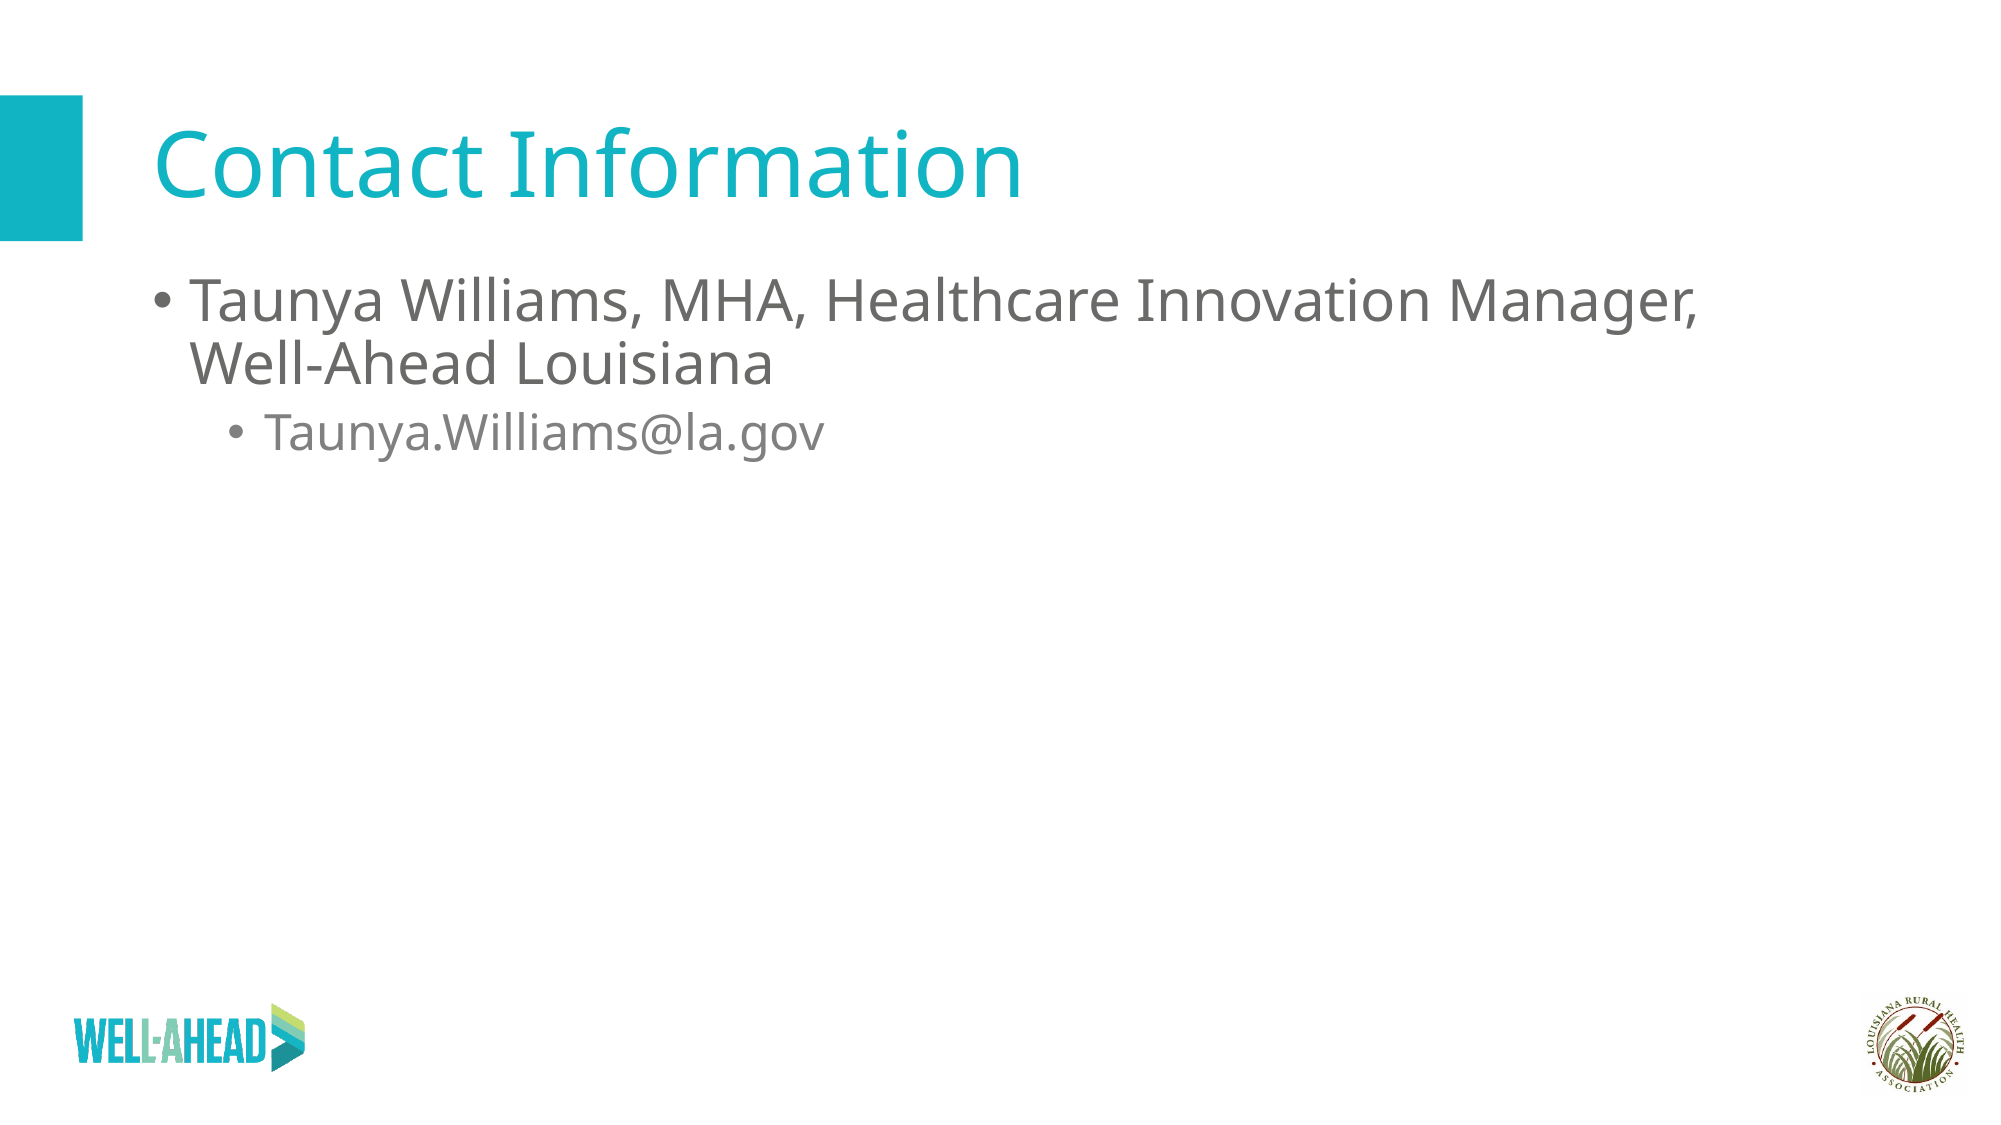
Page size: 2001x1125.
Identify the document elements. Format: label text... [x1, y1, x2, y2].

picture [1862, 991, 1968, 1097]
list Taunya Williams, MHA, Healthcare Innovation Manager, Well-Ahead Louisiana Taunya.Williams@la.gov [137, 263, 1863, 1004]
picture [64, 992, 314, 1083]
title Contact Information [137, 95, 1863, 242]
